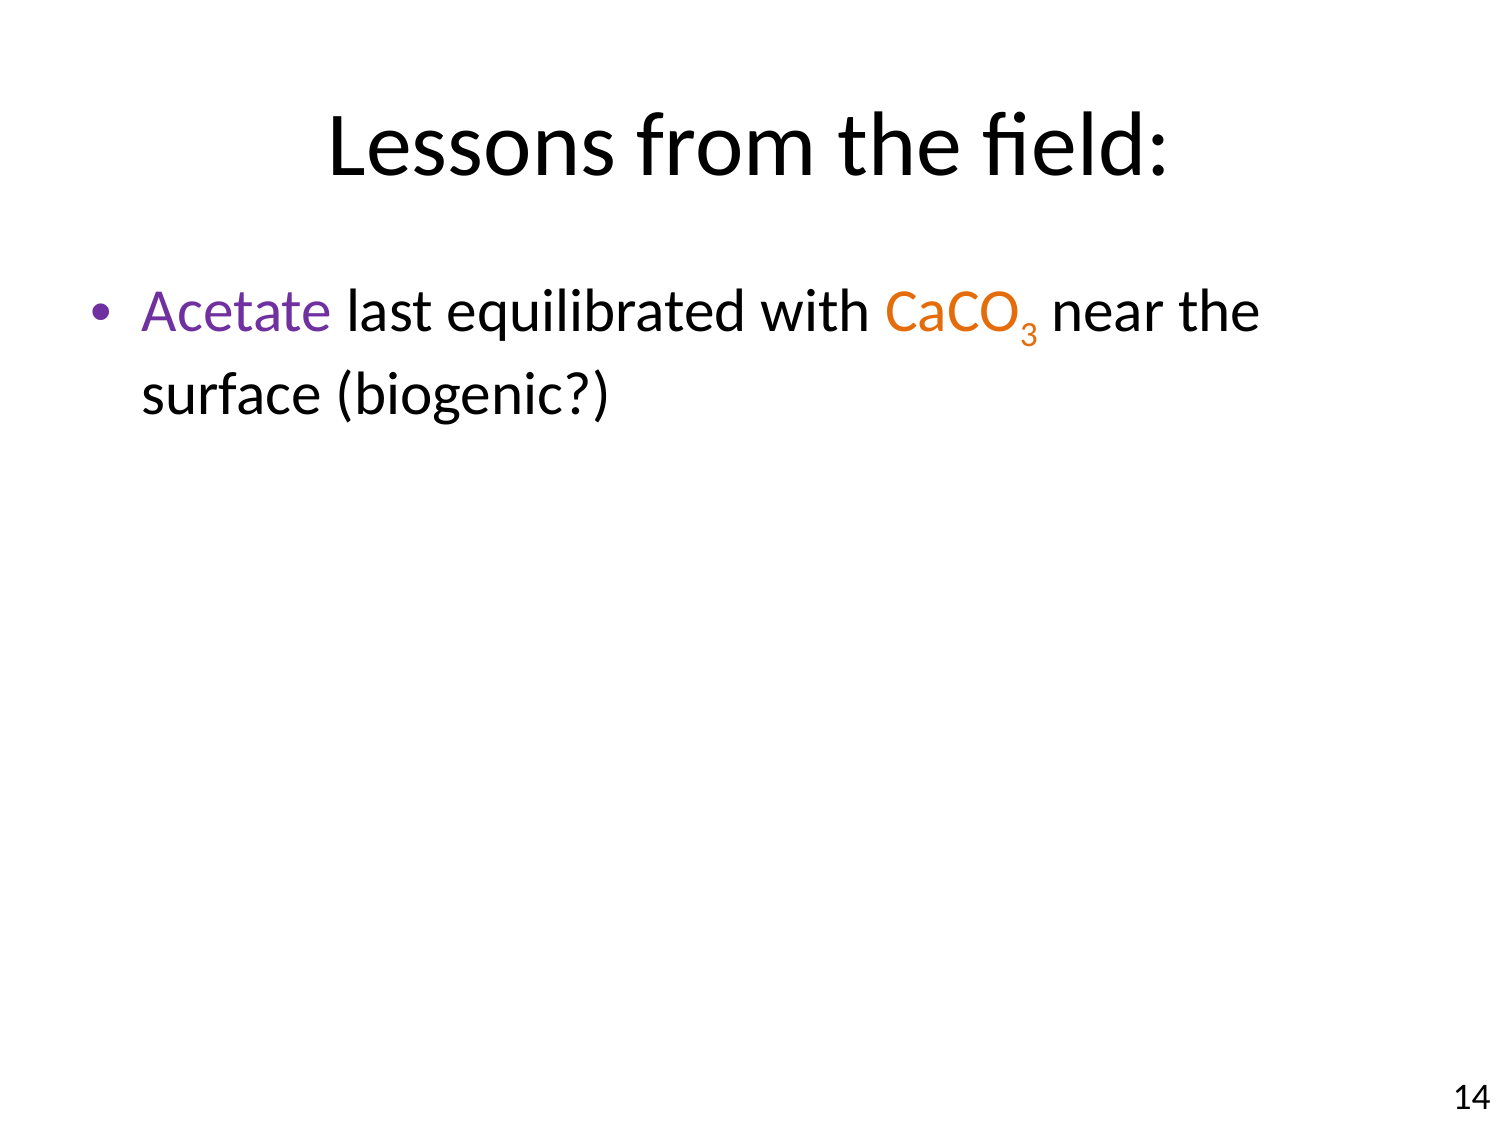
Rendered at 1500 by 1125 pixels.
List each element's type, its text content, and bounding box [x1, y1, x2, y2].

list Acetate last equilibrated with CaCO3 near the surface (biogenic?) Formate last equlibrated with CaMg(CO3)2 deeper in the system (abiotic?) If no inorganic carbon in active zone, more work to do figuring out the abiotic vs biogenic contributions to [CH4] [75, 262, 1425, 1005]
title Lessons from the field: [75, 45, 1425, 233]
text_box 14 [1437, 1064, 1500, 1125]
